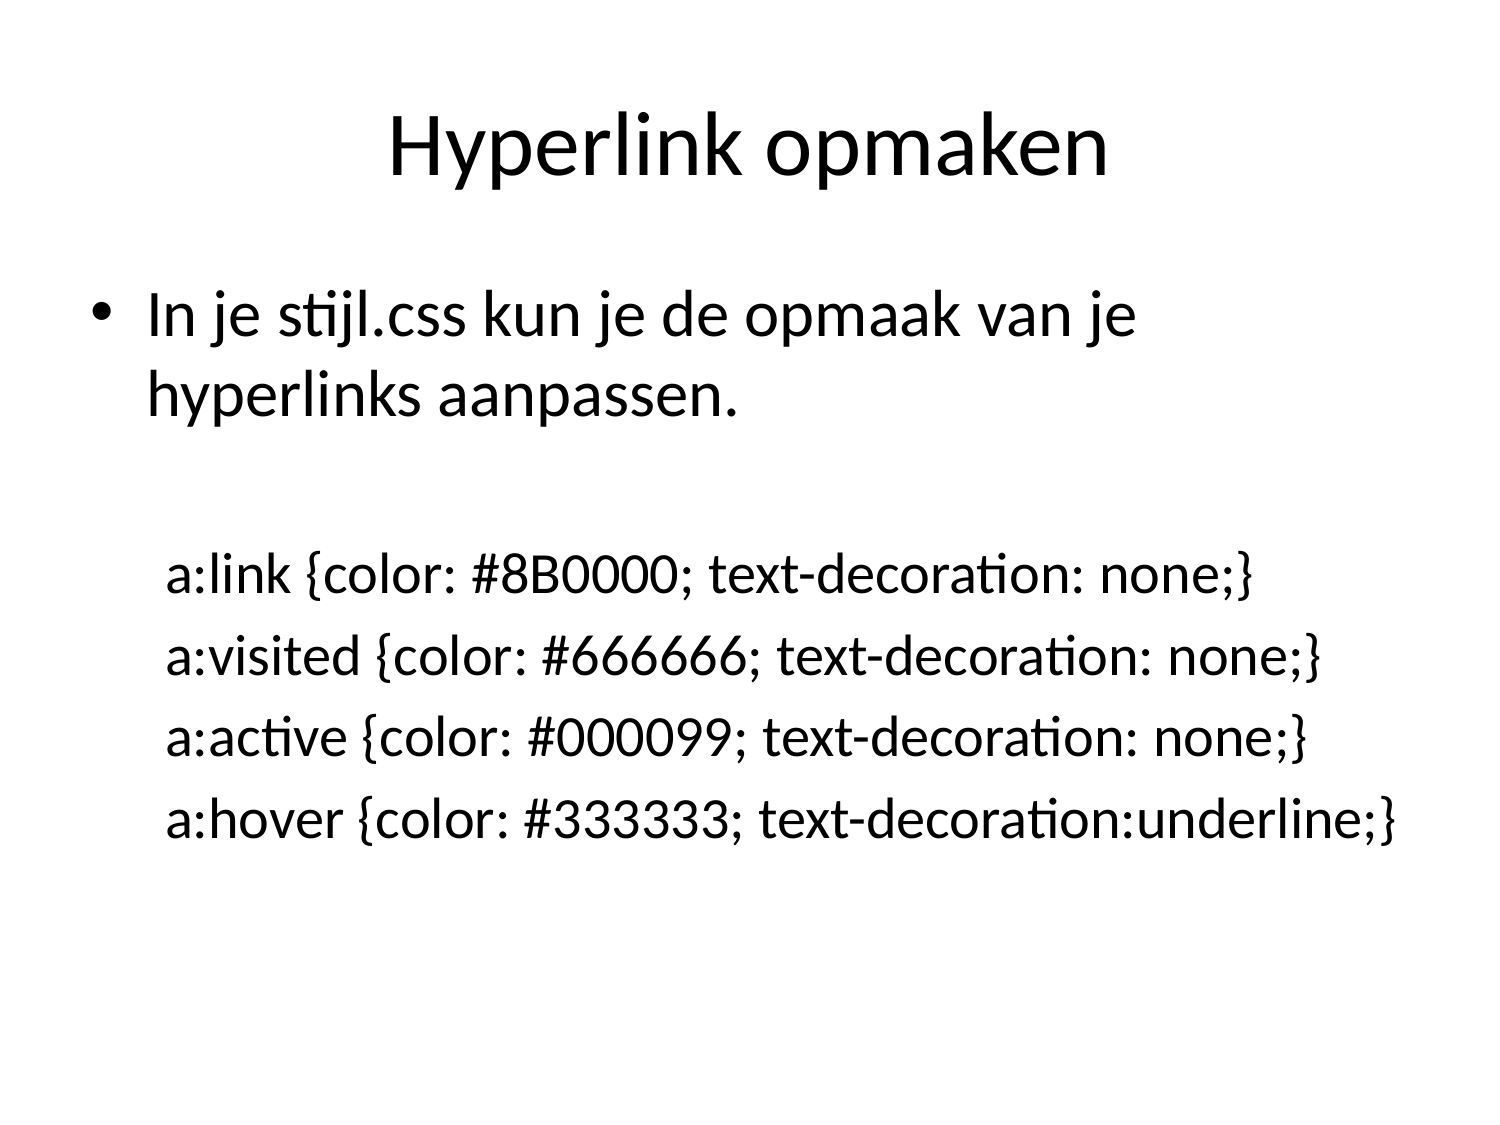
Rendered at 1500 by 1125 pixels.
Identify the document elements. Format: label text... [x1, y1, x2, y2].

title Hyperlink opmaken [75, 45, 1425, 233]
list In je stijl.css kun je de opmaak van je hyperlinks aanpassen. a:link {color: #8B0000; text-decoration: none;} a:visited {color: #666666; text-decoration: none;} a:active {color: #000099; text-decoration: none;} a:hover {color: #333333; text-decoration:underline;} [75, 262, 1425, 1005]
